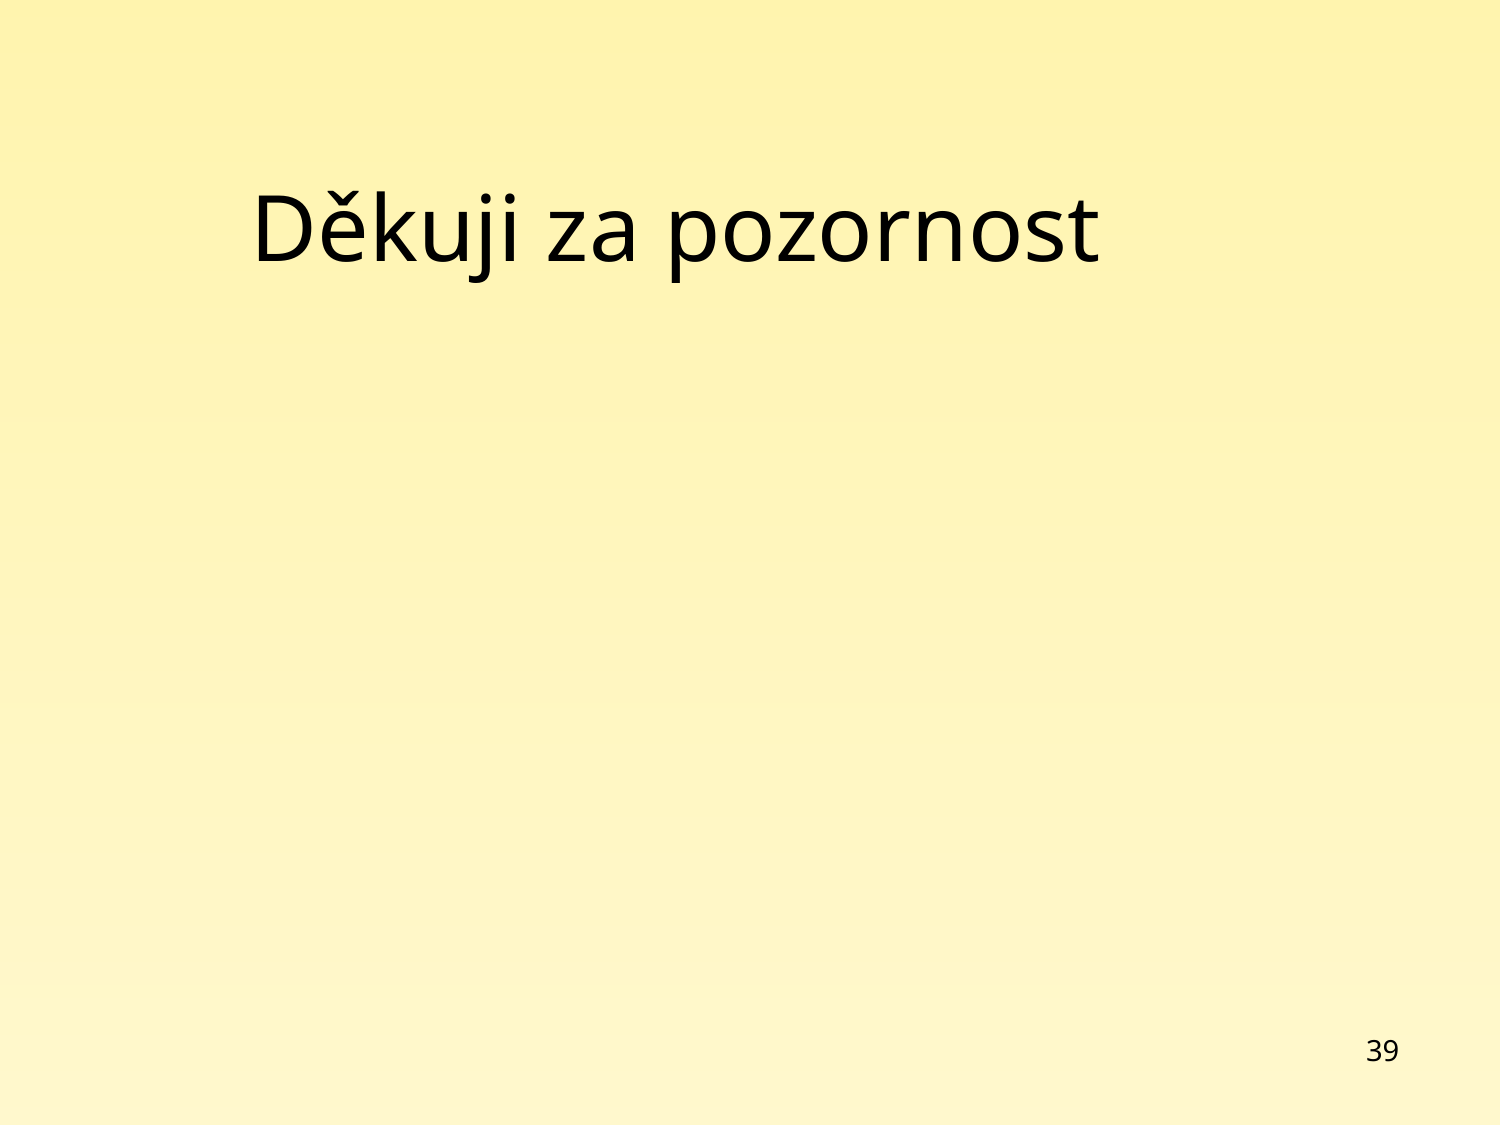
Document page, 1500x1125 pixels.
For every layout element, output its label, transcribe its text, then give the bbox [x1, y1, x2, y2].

title Děkuji za pozornost [112, 24, 1240, 288]
slide_number 39 [1101, 1024, 1415, 1101]
